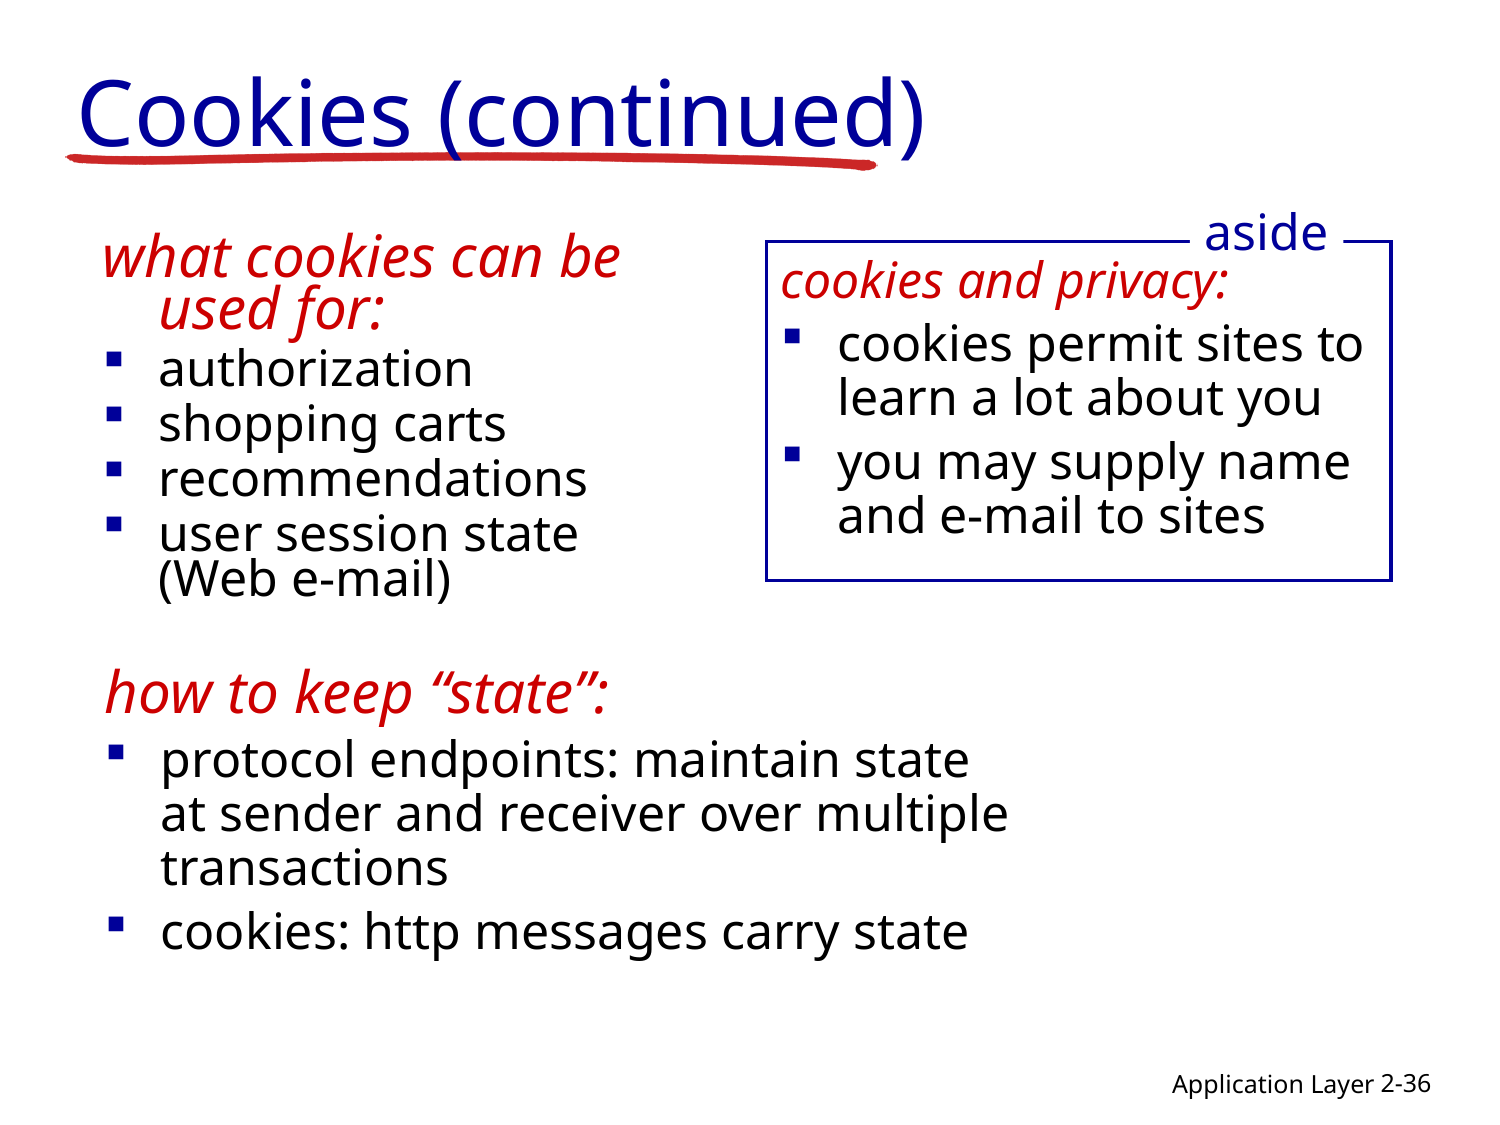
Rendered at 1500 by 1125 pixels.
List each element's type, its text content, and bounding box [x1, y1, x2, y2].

text_box aside [1189, 193, 1344, 268]
text_box cookies and privacy: cookies permit sites to learn a lot about you you may supply name and e-mail to sites [766, 241, 1392, 581]
footer Application Layer [914, 1060, 1391, 1109]
list what cookies can be used for: authorization shopping carts recommendations user session state (Web e-mail) [87, 227, 713, 662]
title Cookies (continued) [61, 34, 1337, 186]
text_box how to keep “state”: protocol endpoints: maintain state at sender and receiver over multiple transactions cookies: http messages carry state [89, 647, 1026, 1081]
picture [61, 147, 887, 177]
slide_number 2-36 [1365, 1059, 1477, 1106]
